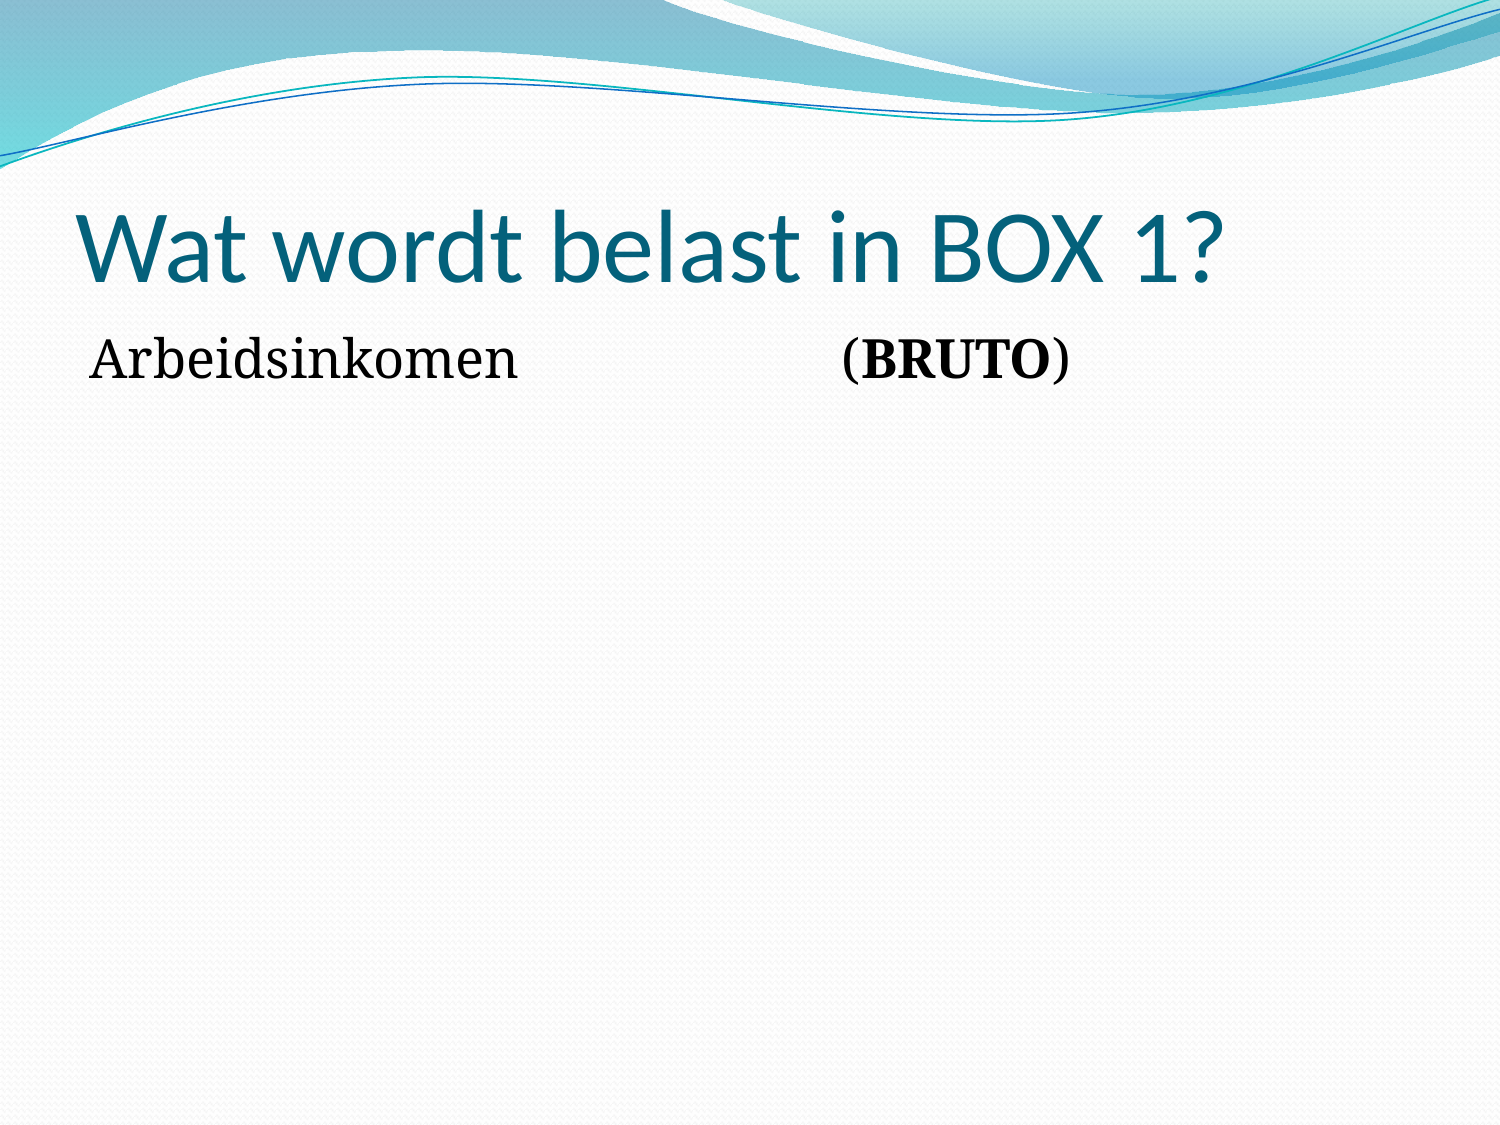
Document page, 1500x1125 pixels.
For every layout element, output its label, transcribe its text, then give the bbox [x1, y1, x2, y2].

title Wat wordt belast in BOX 1? [75, 115, 1425, 303]
list Arbeidsinkomen (BRUTO) [75, 317, 1425, 1038]
